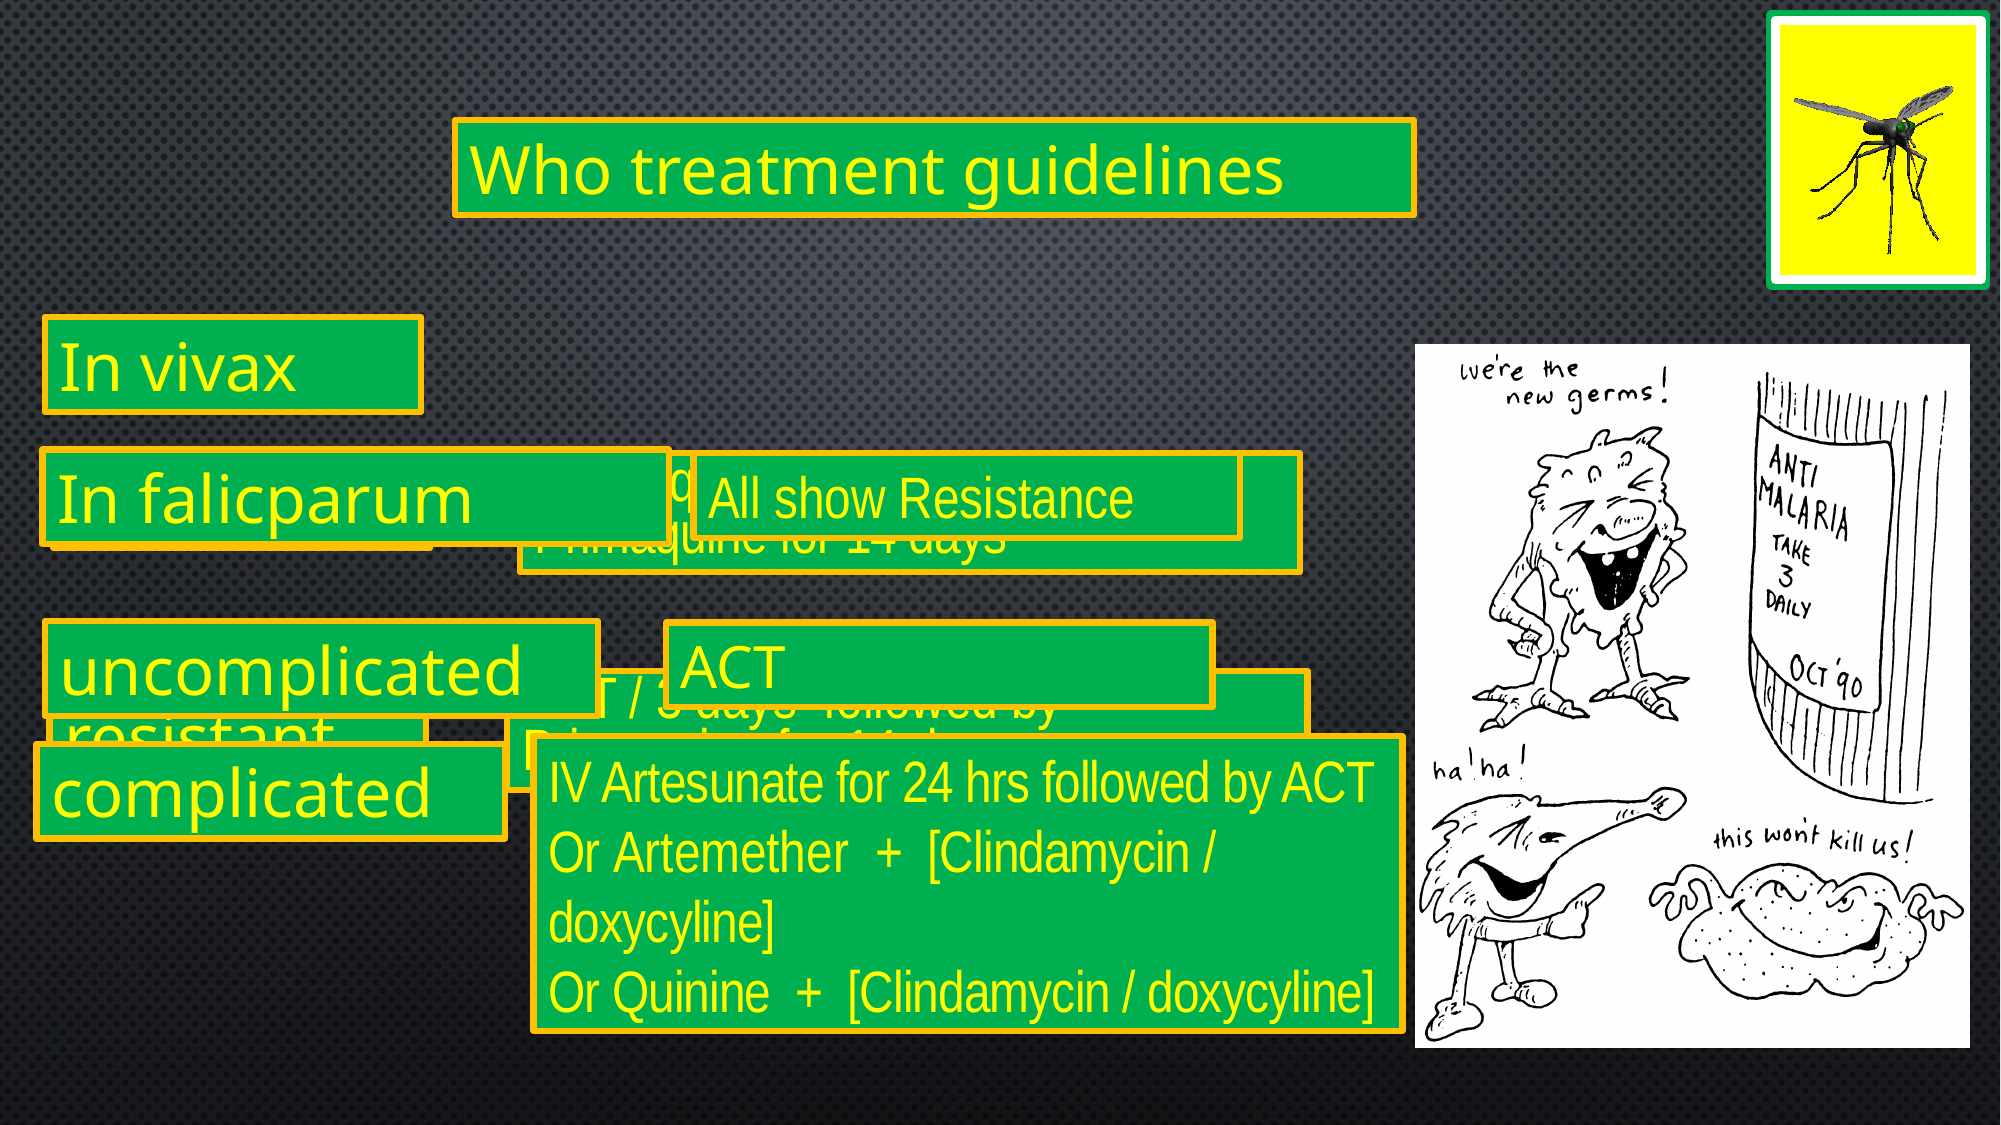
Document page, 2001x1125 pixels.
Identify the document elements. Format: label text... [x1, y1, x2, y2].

text_box [1770, 13, 1987, 287]
text_box ACT / 3 days followed by Primaquine for 14 days [507, 670, 1308, 790]
picture [1414, 344, 1971, 1048]
text_box In falicparum [42, 449, 670, 545]
text_box resistant [49, 716, 427, 743]
text_box In vivax [44, 317, 422, 412]
text_box ACT [666, 622, 1213, 708]
text_box complicated [36, 743, 506, 839]
text_box All show Resistance [693, 453, 1240, 538]
text_box Who treatment guidelines [454, 120, 1414, 215]
text_box Chloroquine for 3 days followed by Primaquine for 14 days [519, 453, 1300, 573]
picture [1779, 24, 1977, 275]
text_box IV Artesunate for 24 hrs followed by ACT Or Artemether + [Clindamycin / doxycyline] Or Quinine + [Clindamycin / doxycyline] [533, 736, 1403, 1031]
text_box uncomplicated [45, 621, 598, 716]
